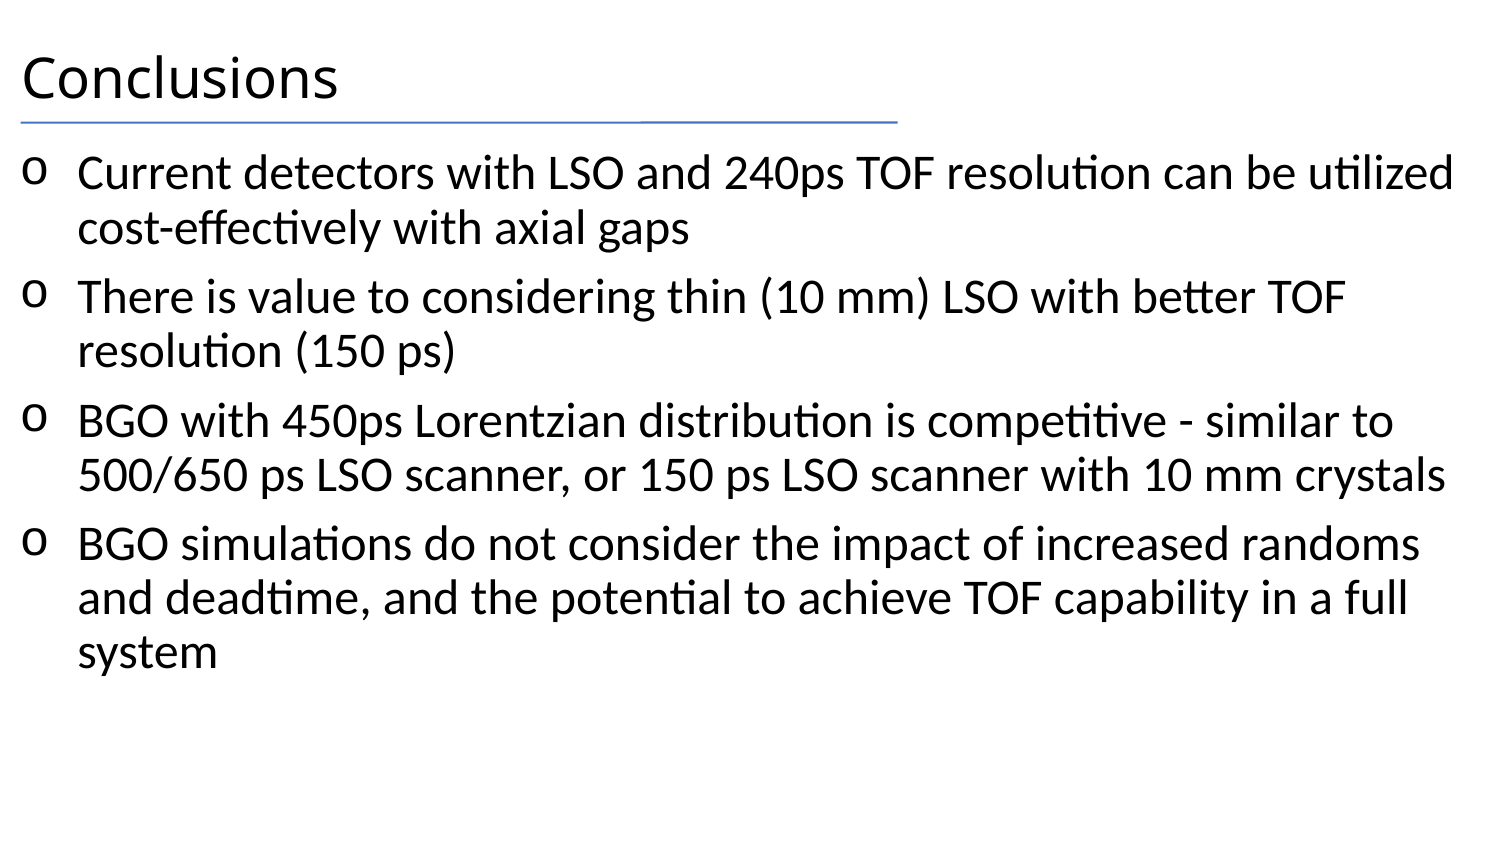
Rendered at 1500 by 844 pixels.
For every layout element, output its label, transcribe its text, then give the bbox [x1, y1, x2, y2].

text_box Current detectors with LSO and 240ps TOF resolution can be utilized cost-effectively with axial gaps There is value to considering thin (10 mm) LSO with better TOF resolution (150 ps) BGO with 450ps Lorentzian distribution is competitive - similar to 500/650 ps LSO scanner, or 150 ps LSO scanner with 10 mm crystals BGO simulations do not consider the impact of increased randoms and deadtime, and the potential to achieve TOF capability in a full system [8, 141, 1494, 818]
text_box Conclusions [10, 8, 1021, 117]
